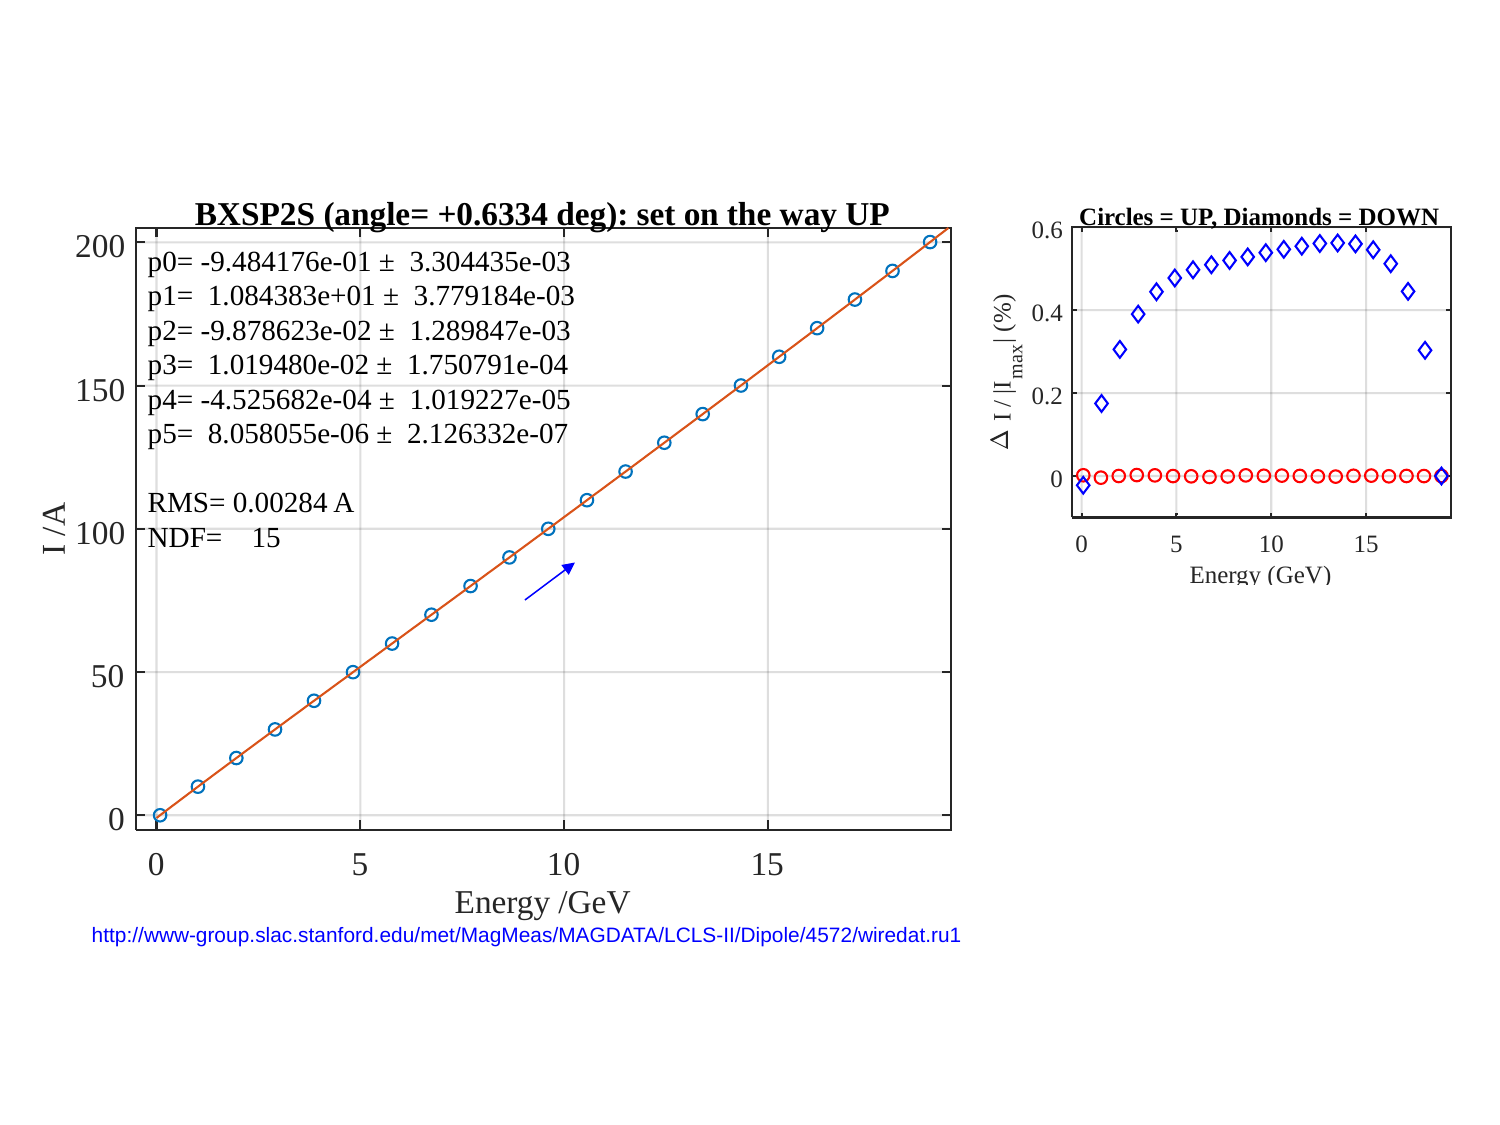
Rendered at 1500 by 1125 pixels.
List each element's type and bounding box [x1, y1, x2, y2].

picture [0, 168, 1500, 957]
